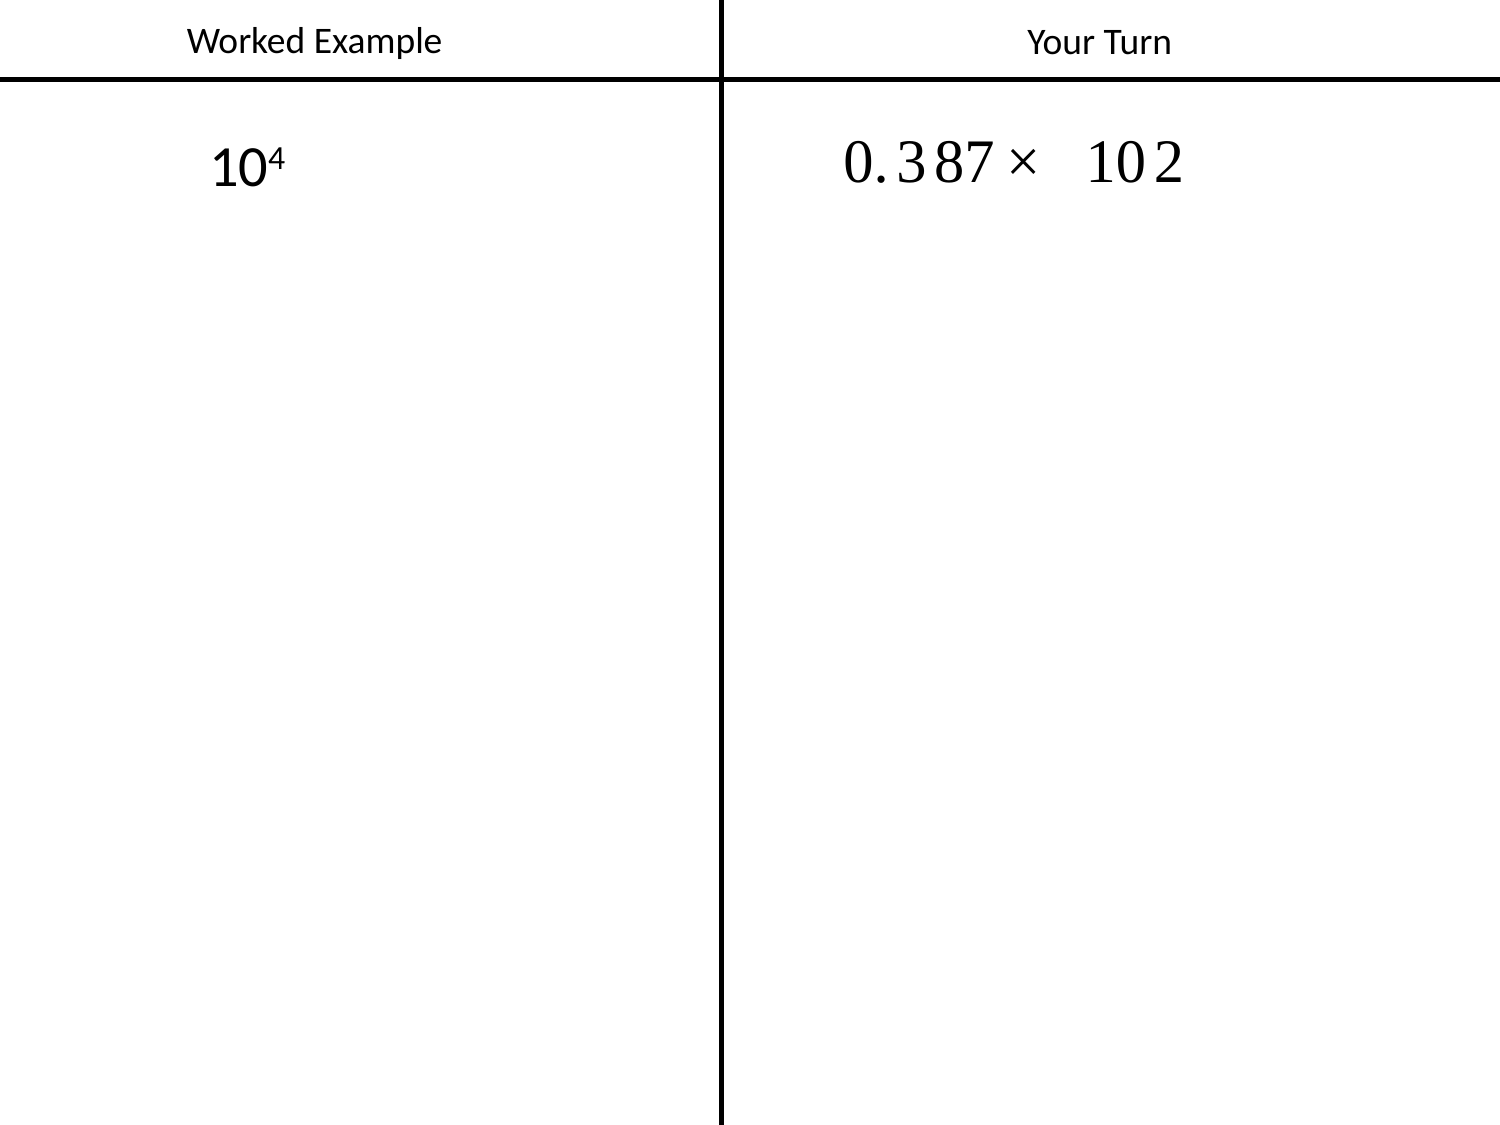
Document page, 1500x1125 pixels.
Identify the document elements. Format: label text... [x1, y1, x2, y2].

text_box Worked Example [169, 8, 460, 69]
text_box Your Turn [954, 9, 1245, 70]
